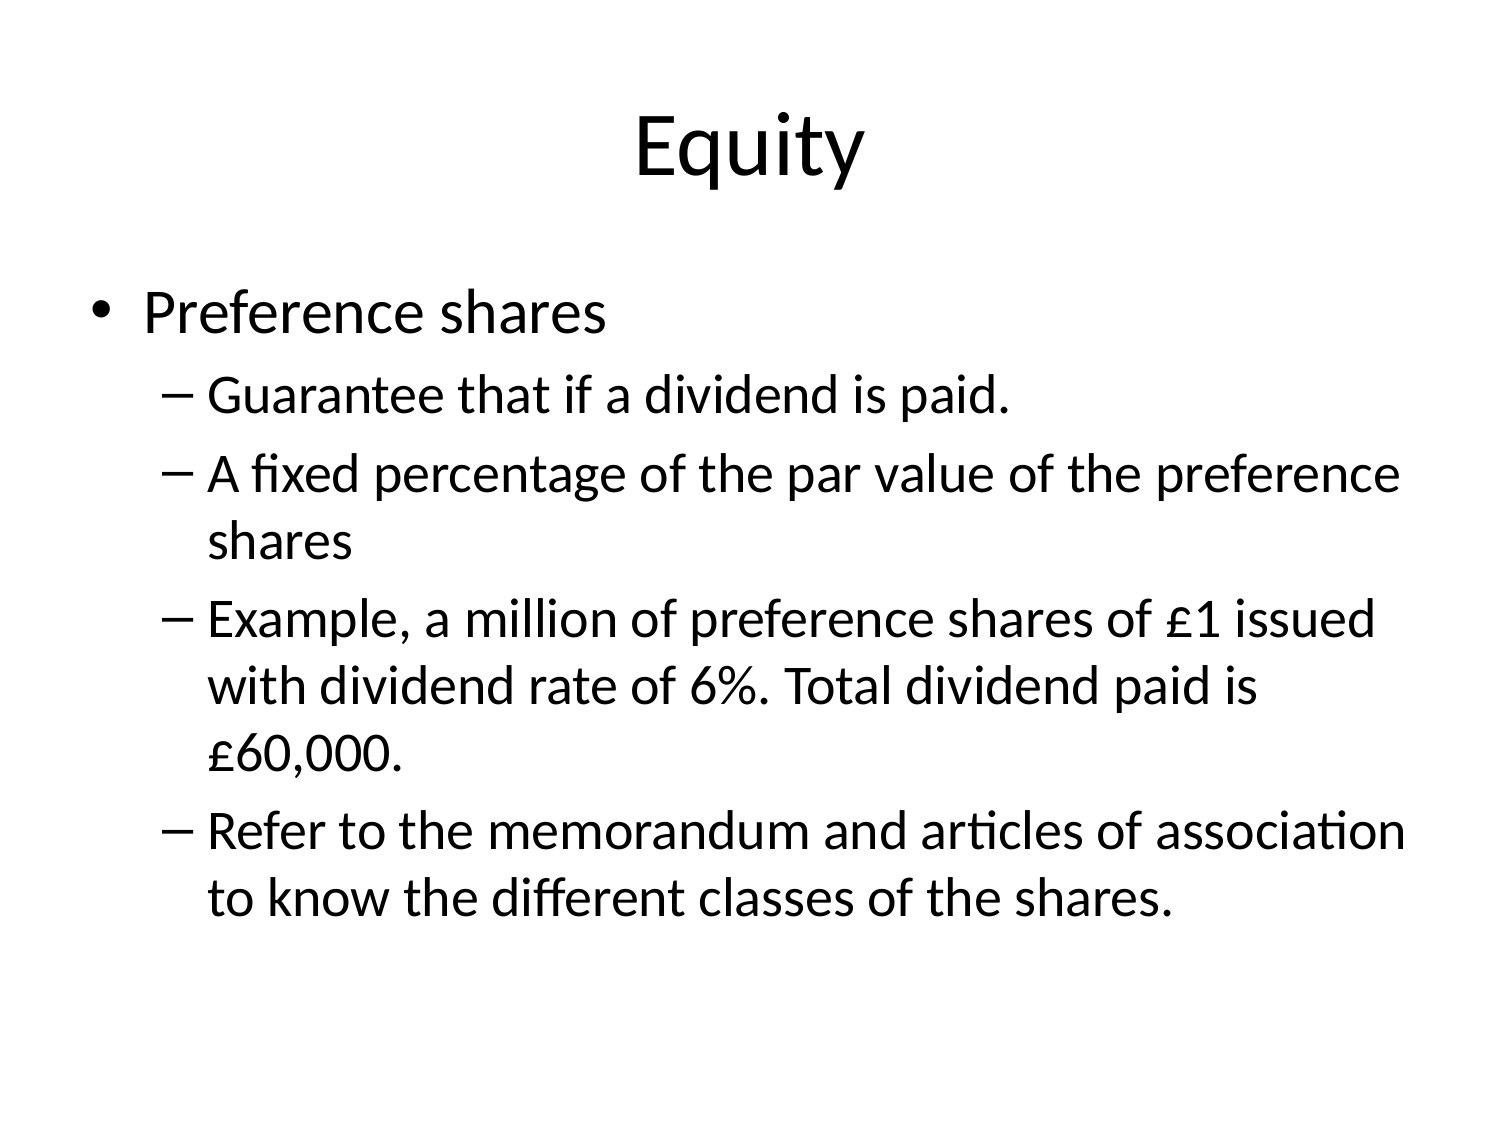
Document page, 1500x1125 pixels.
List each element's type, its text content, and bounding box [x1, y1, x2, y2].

title Equity [75, 45, 1425, 233]
list Preference shares Guarantee that if a dividend is paid. A fixed percentage of the par value of the preference shares Example, a million of preference shares of £1 issued with dividend rate of 6%. Total dividend paid is £60,000. Refer to the memorandum and articles of association to know the different classes of the shares. [75, 262, 1425, 1005]
